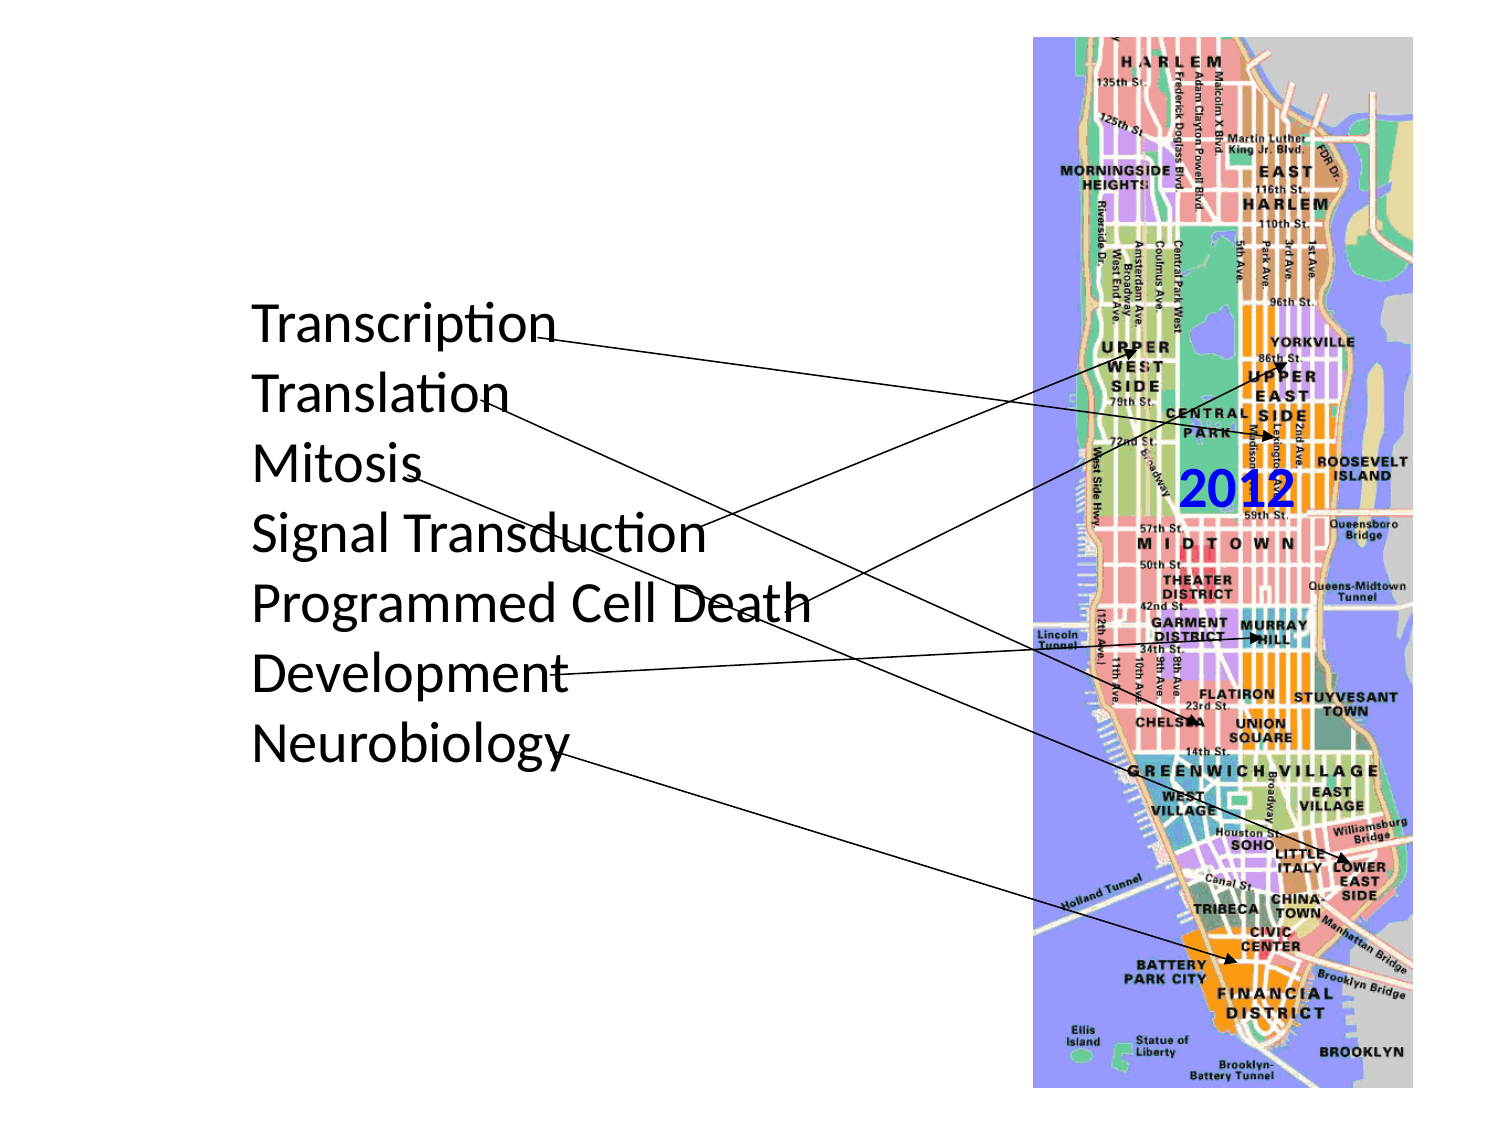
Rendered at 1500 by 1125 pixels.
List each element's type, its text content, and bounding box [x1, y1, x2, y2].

text_box Transcription Translation Mitosis Signal Transduction Programmed Cell Death Development Neurobiology [236, 276, 829, 852]
picture [1033, 37, 1413, 1088]
